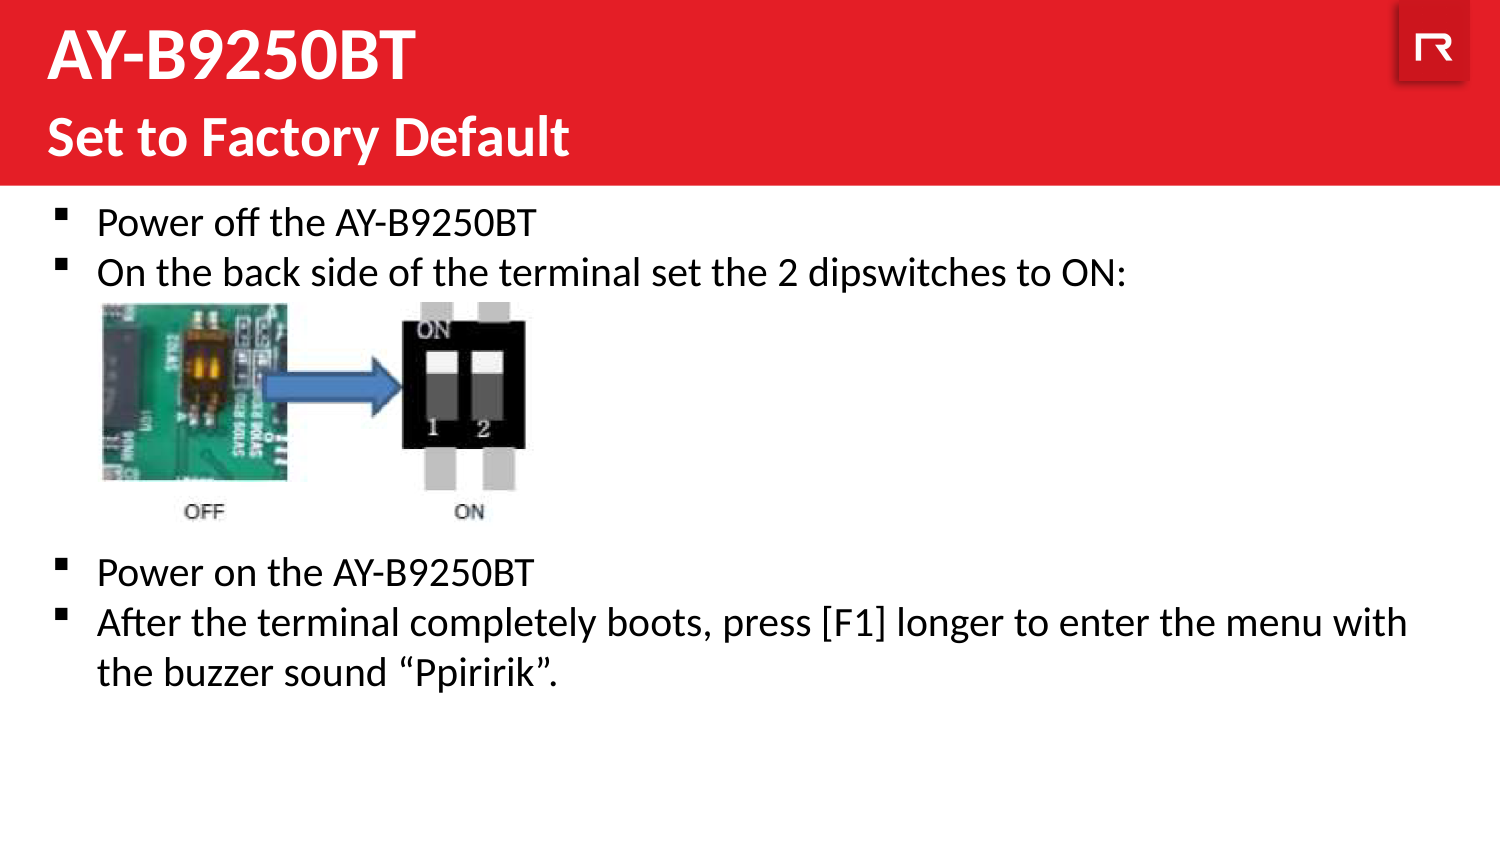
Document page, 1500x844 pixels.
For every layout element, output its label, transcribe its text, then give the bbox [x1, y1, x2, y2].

list Set to Factory Default [33, 98, 1357, 176]
list Power off the AY-B9250BT On the back side of the terminal set the 2 dipswitches to ON: Power on the AY-B9250BT After the terminal completely boots, press [F1] longer to enter the menu with the buzzer sound “Ppiririk”. [37, 187, 1458, 834]
picture [97, 302, 572, 527]
picture [1399, 0, 1470, 81]
list AY-B9250BT [33, 12, 1356, 95]
